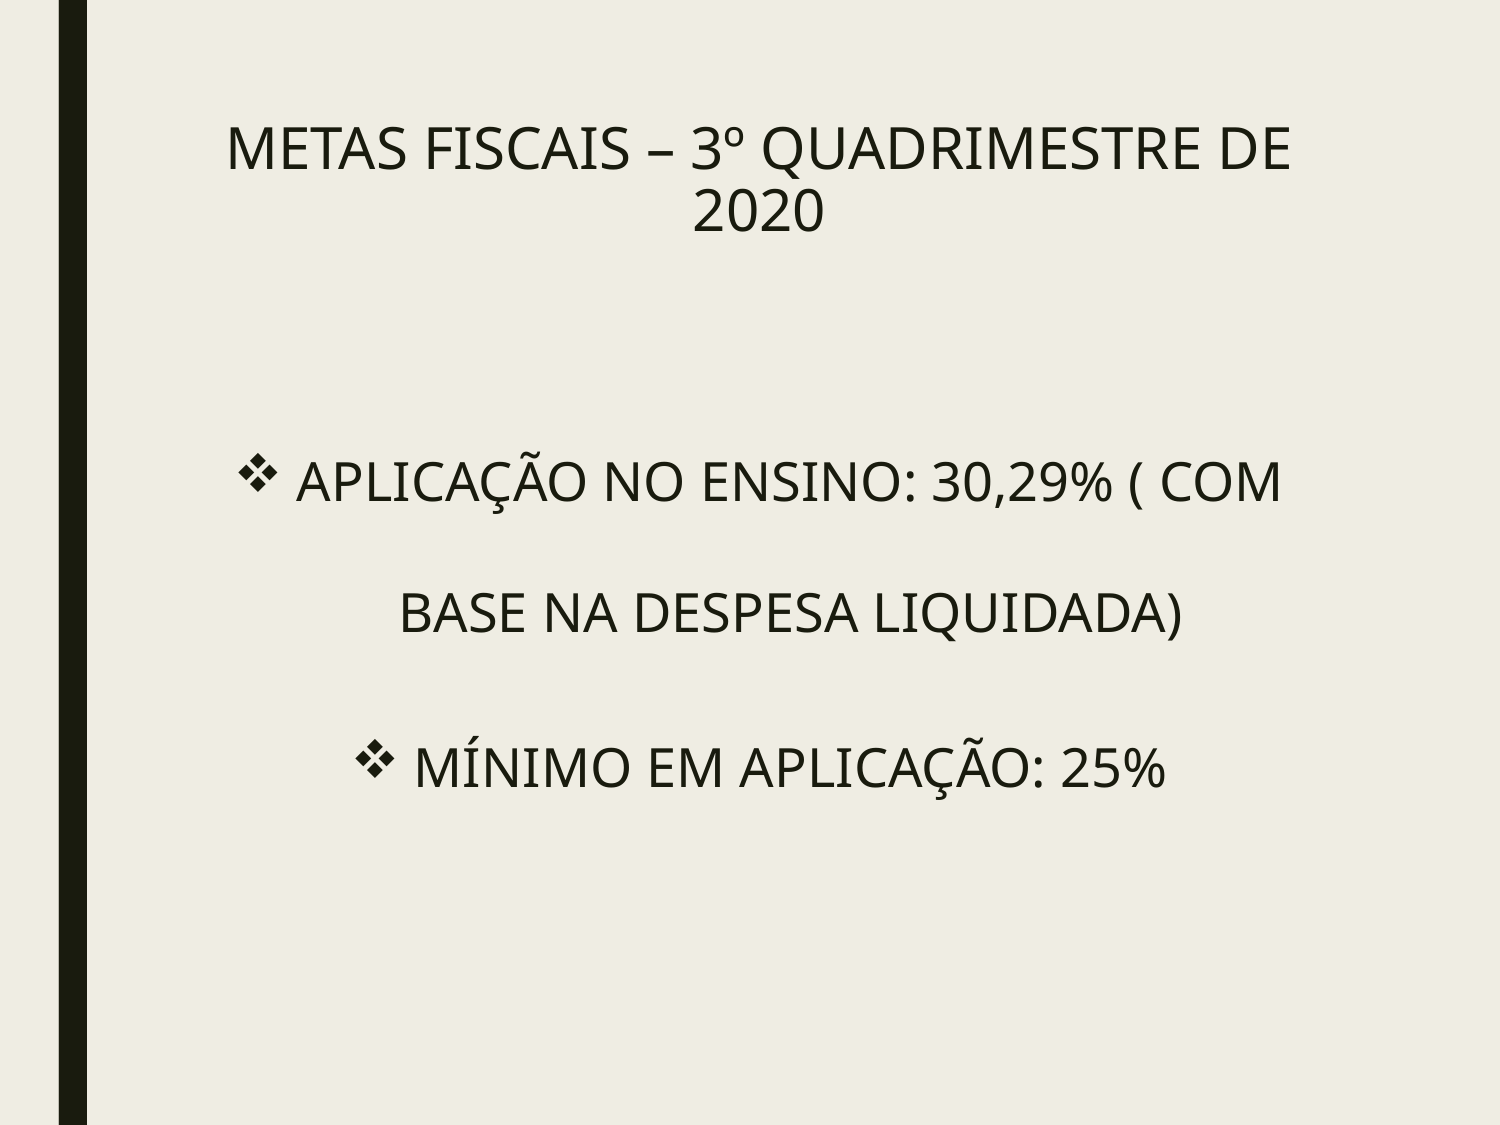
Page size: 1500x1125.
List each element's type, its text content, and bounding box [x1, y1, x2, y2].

title METAS FISCAIS – 3º QUADRIMESTRE DE 2020 [168, 112, 1351, 357]
list APLICAÇÃO NO ENSINO: 30,29% ( COM BASE NA DESPESA LIQUIDADA) MÍNIMO EM APLICAÇÃO: 25% [168, 375, 1351, 963]
